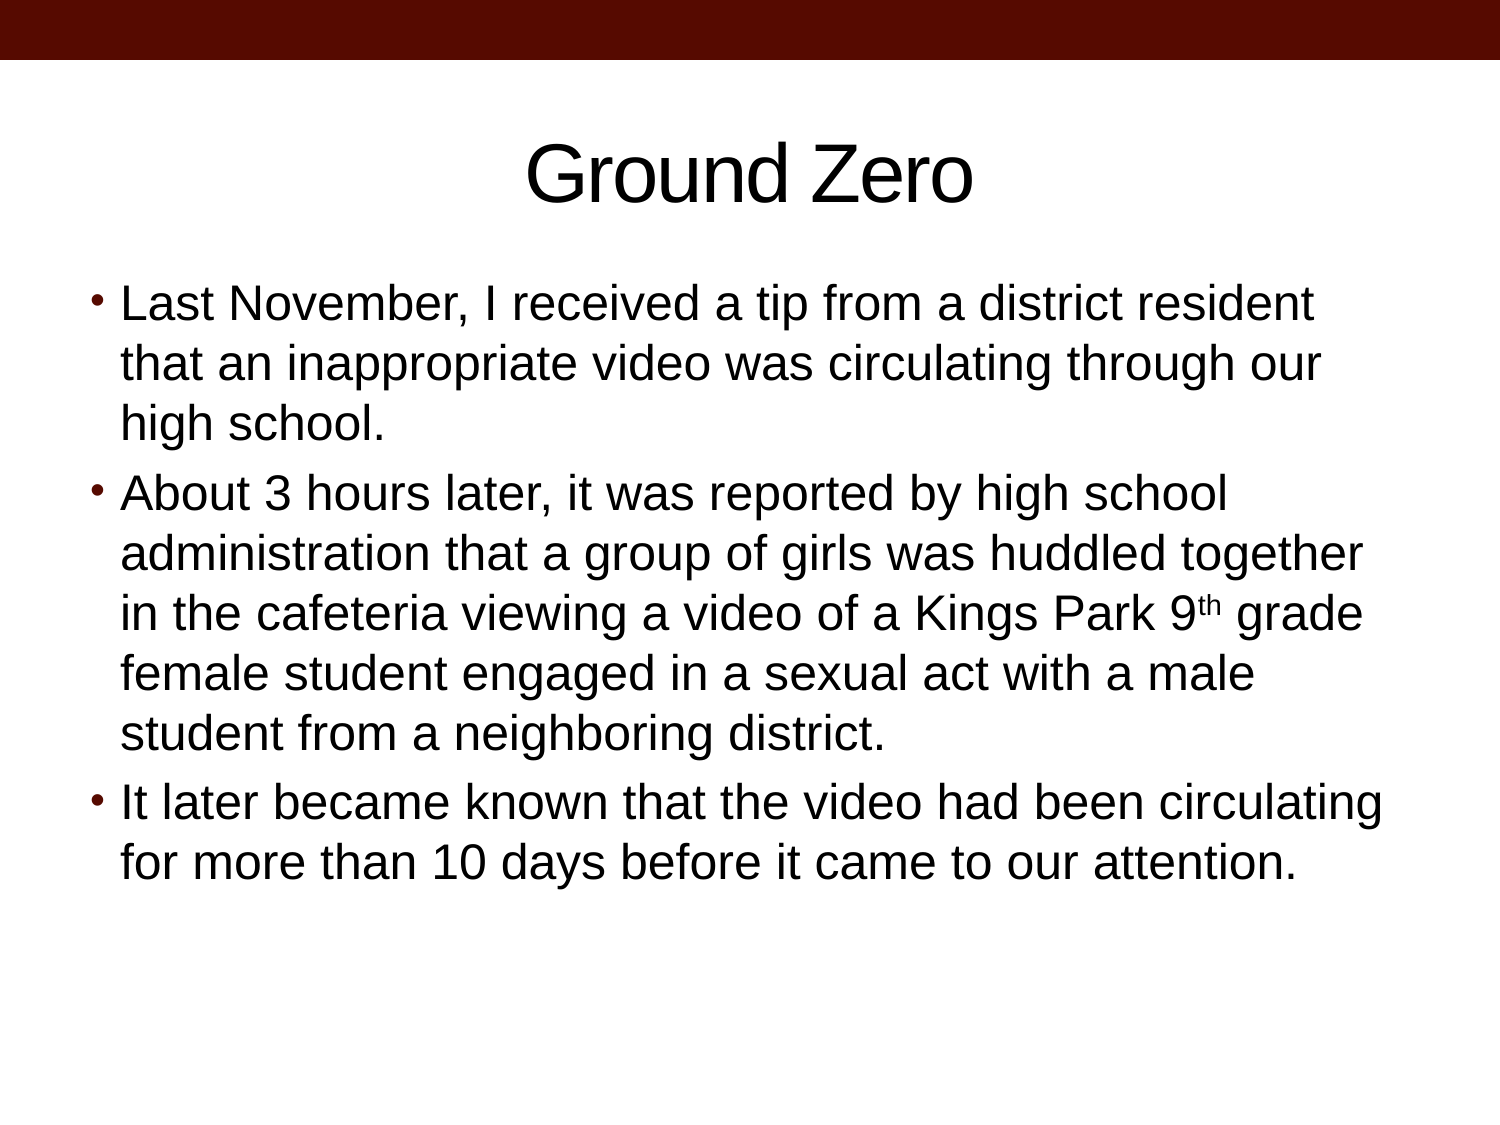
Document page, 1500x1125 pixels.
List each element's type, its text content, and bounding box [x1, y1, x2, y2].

list Last November, I received a tip from a district resident that an inappropriate video was circulating through our high school. About 3 hours later, it was reported by high school administration that a group of girls was huddled together in the cafeteria viewing a video of a Kings Park 9th grade female student engaged in a sexual act with a male student from a neighboring district. It later became known that the video had been circulating for more than 10 days before it came to our attention. [75, 262, 1425, 1063]
title Ground Zero [75, 87, 1425, 250]
